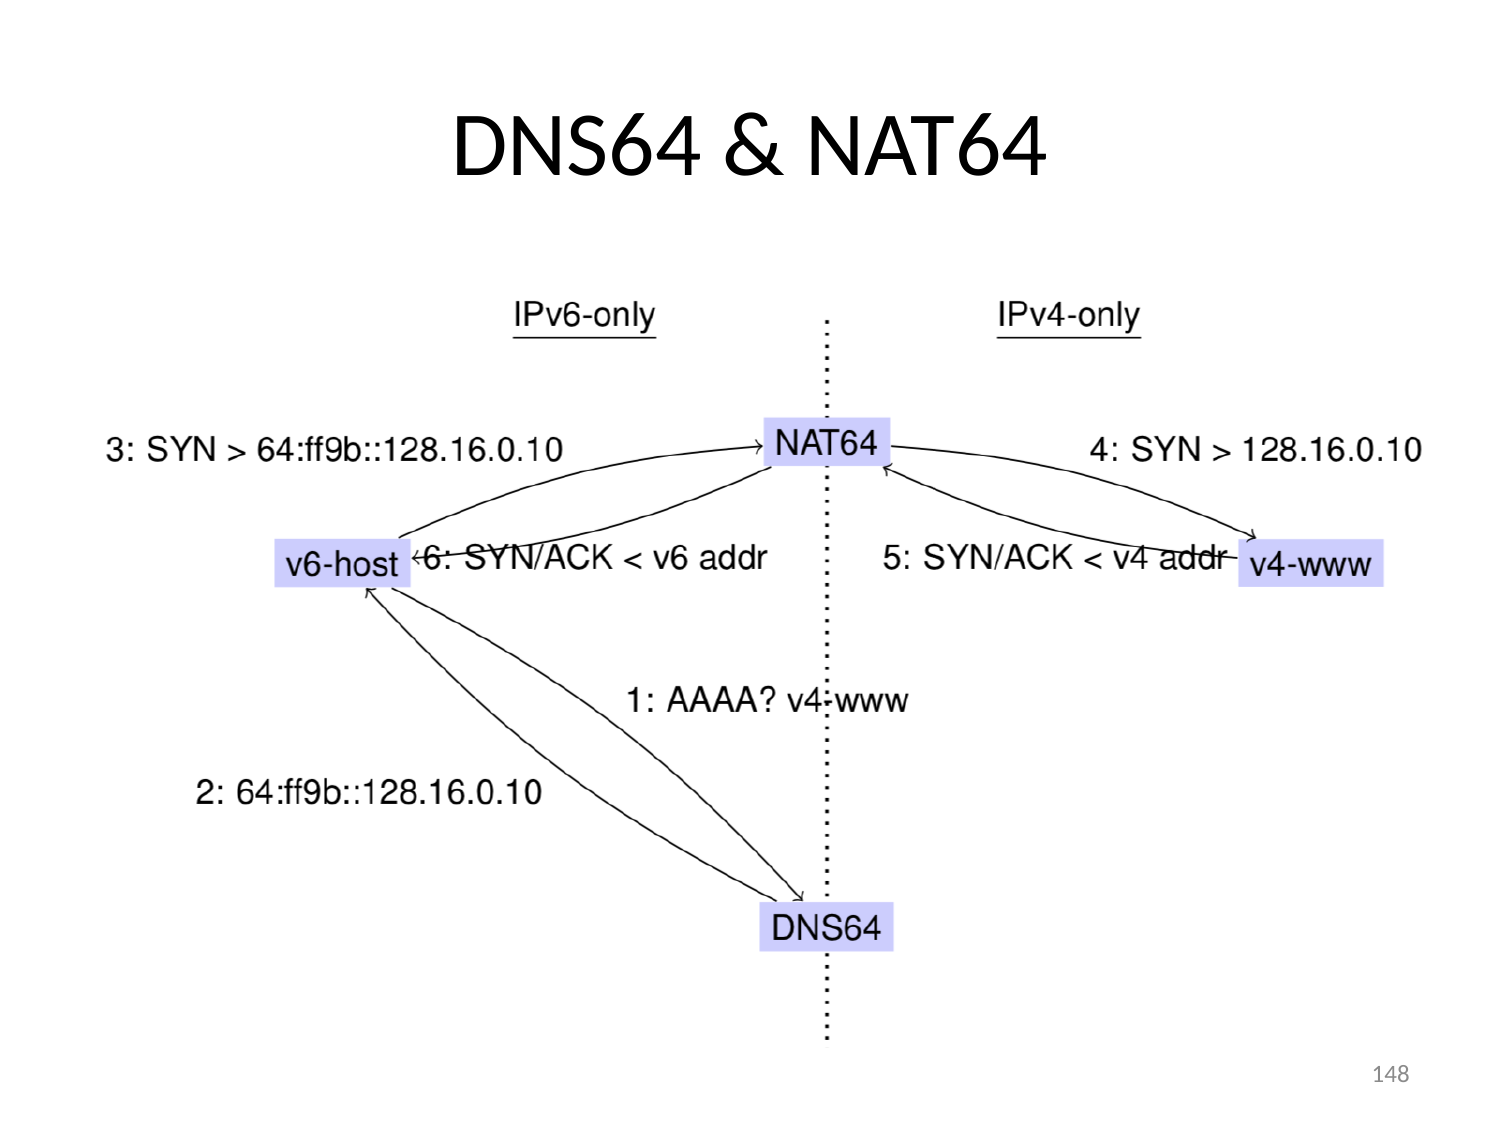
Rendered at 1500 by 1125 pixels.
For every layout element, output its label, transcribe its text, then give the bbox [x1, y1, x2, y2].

slide_number 148 [1074, 1056, 1425, 1103]
picture [0, 227, 1500, 1048]
title DNS64 & NAT64 [75, 45, 1425, 226]
